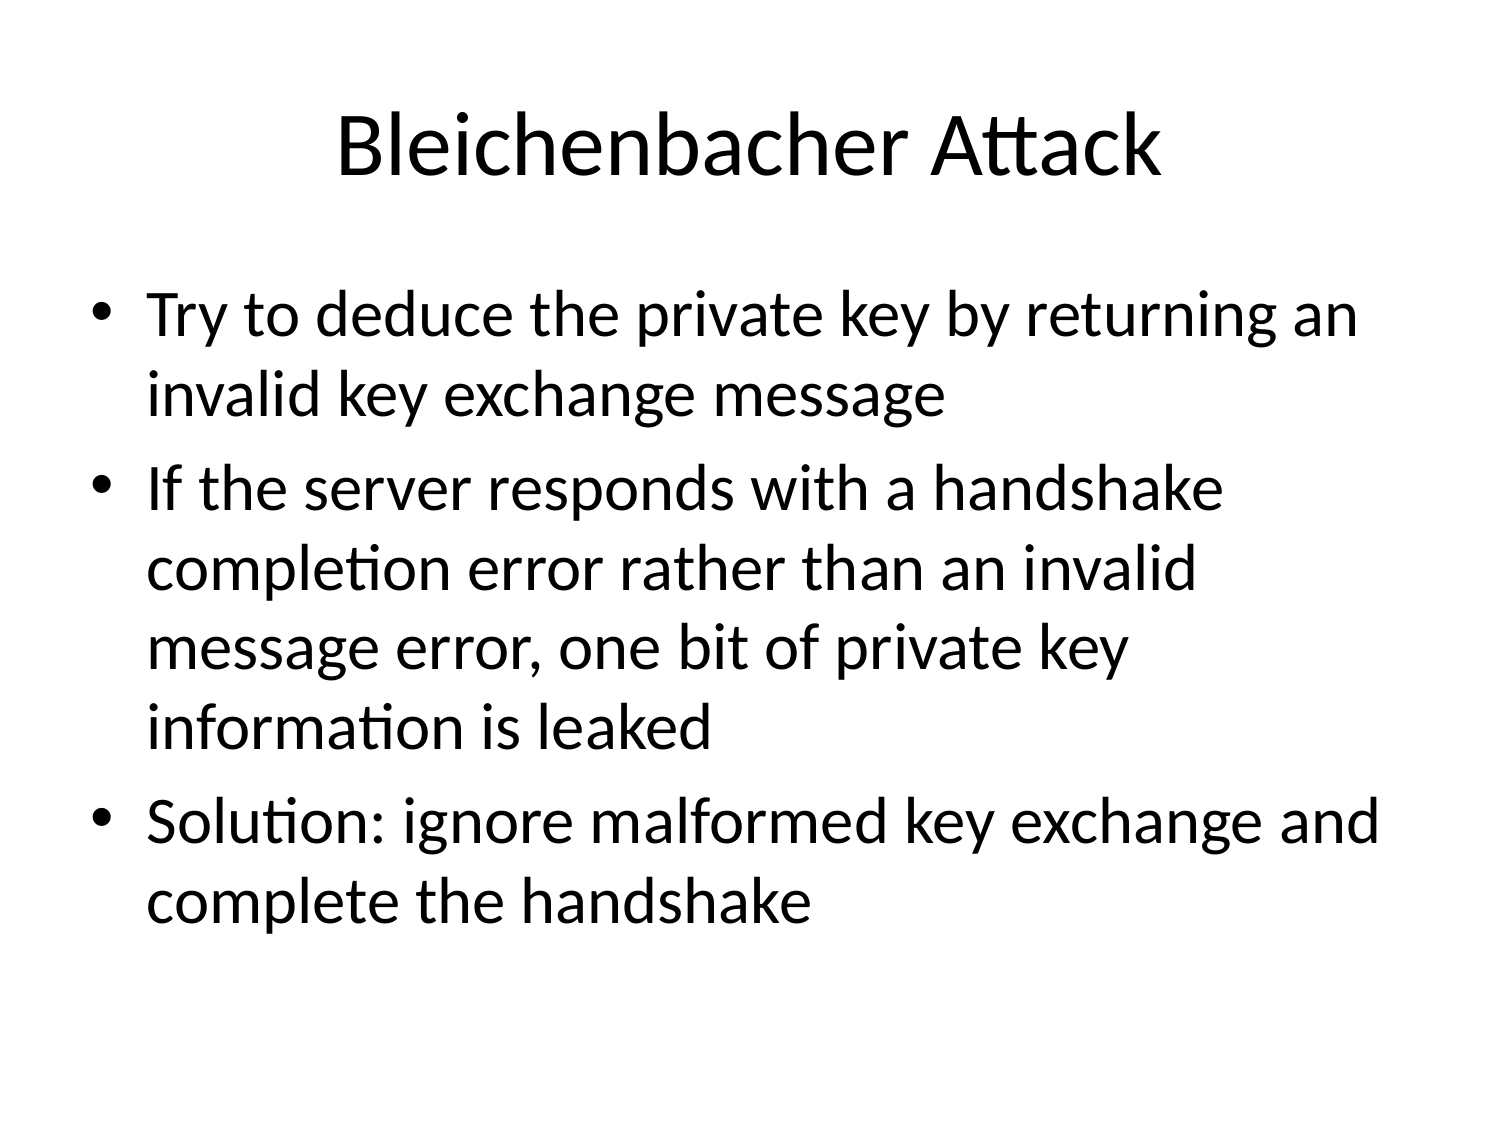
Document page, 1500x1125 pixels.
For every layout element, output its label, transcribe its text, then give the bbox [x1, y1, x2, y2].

list Try to deduce the private key by returning an invalid key exchange message If the server responds with a handshake completion error rather than an invalid message error, one bit of private key information is leaked Solution: ignore malformed key exchange and complete the handshake [75, 262, 1425, 1005]
title Bleichenbacher Attack [75, 45, 1425, 233]
